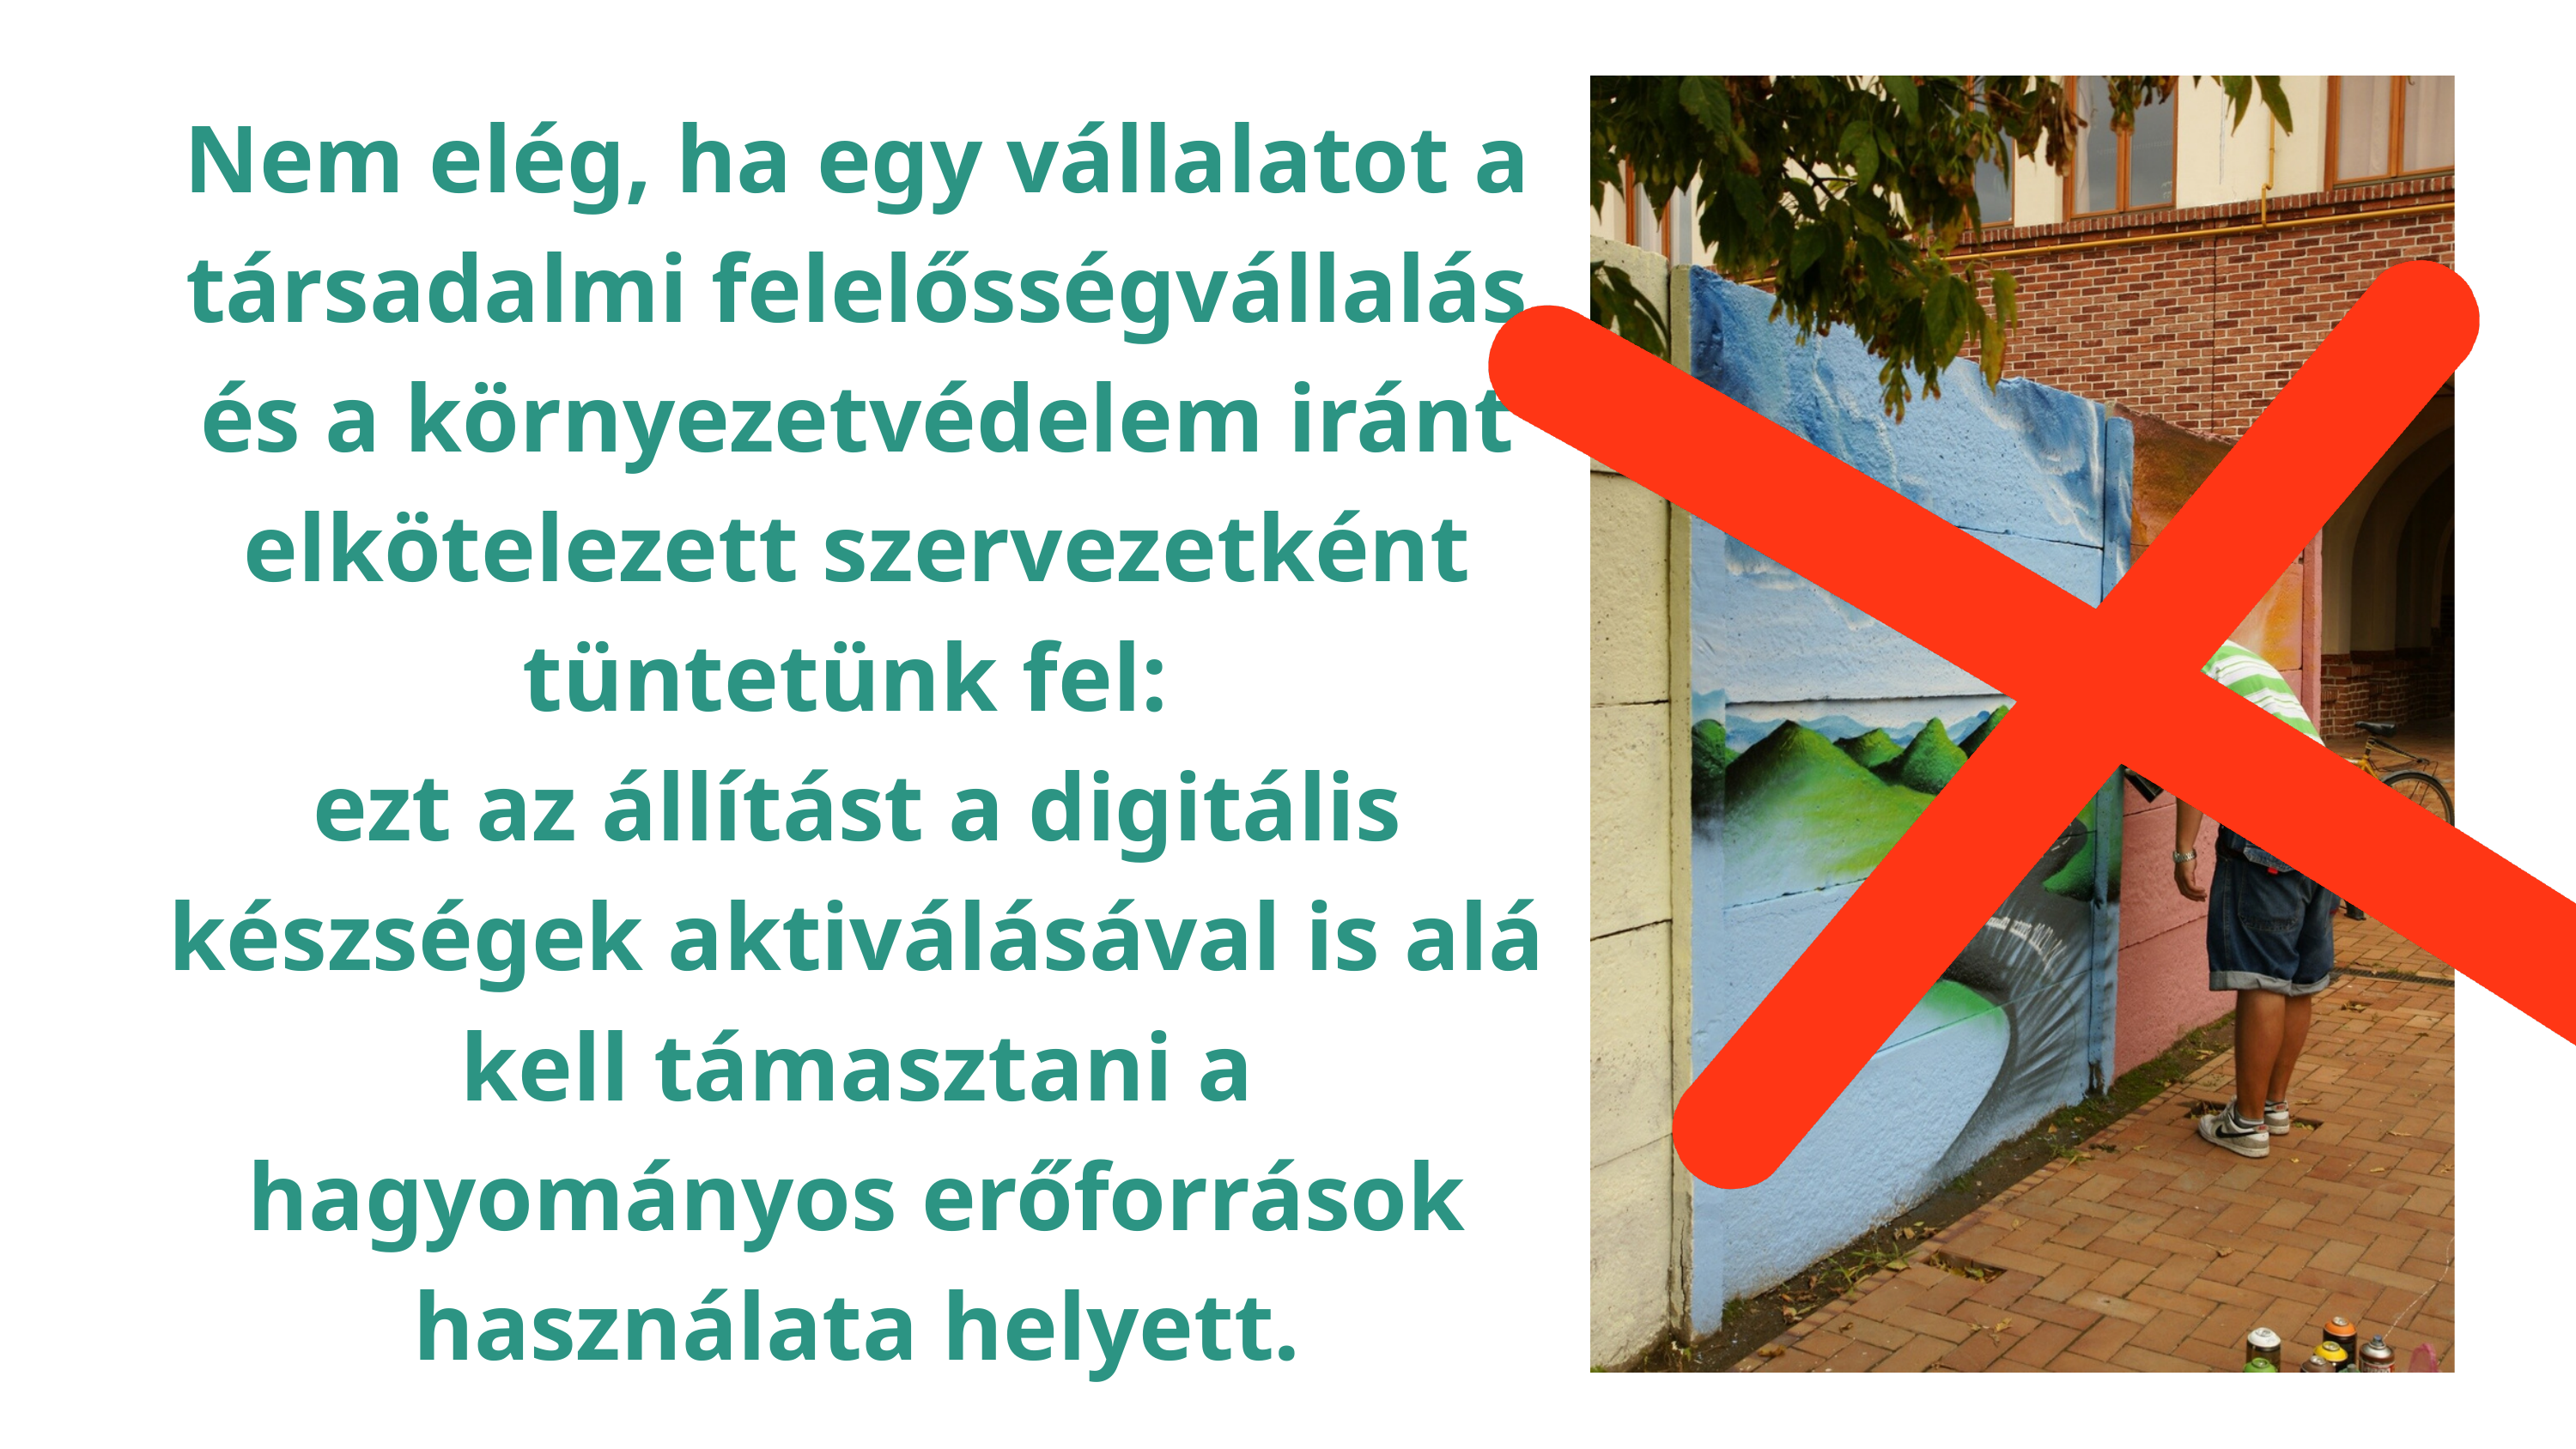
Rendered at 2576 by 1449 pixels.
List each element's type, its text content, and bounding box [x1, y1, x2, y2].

text_box Nem elég, ha egy vállalatot a társadalmi felelősségvállalás és a környezetvédelem iránt elkötelezett szervezetként tüntetünk fel: ezt az állítást a digitális készségek aktiválásával is alá kell támasztani a hagyományos erőforrások használata helyett. [144, 81, 1571, 1449]
text_box [1589, 76, 2455, 259]
text_box [1589, 1190, 2455, 1373]
text_box [1485, 259, 2576, 1190]
